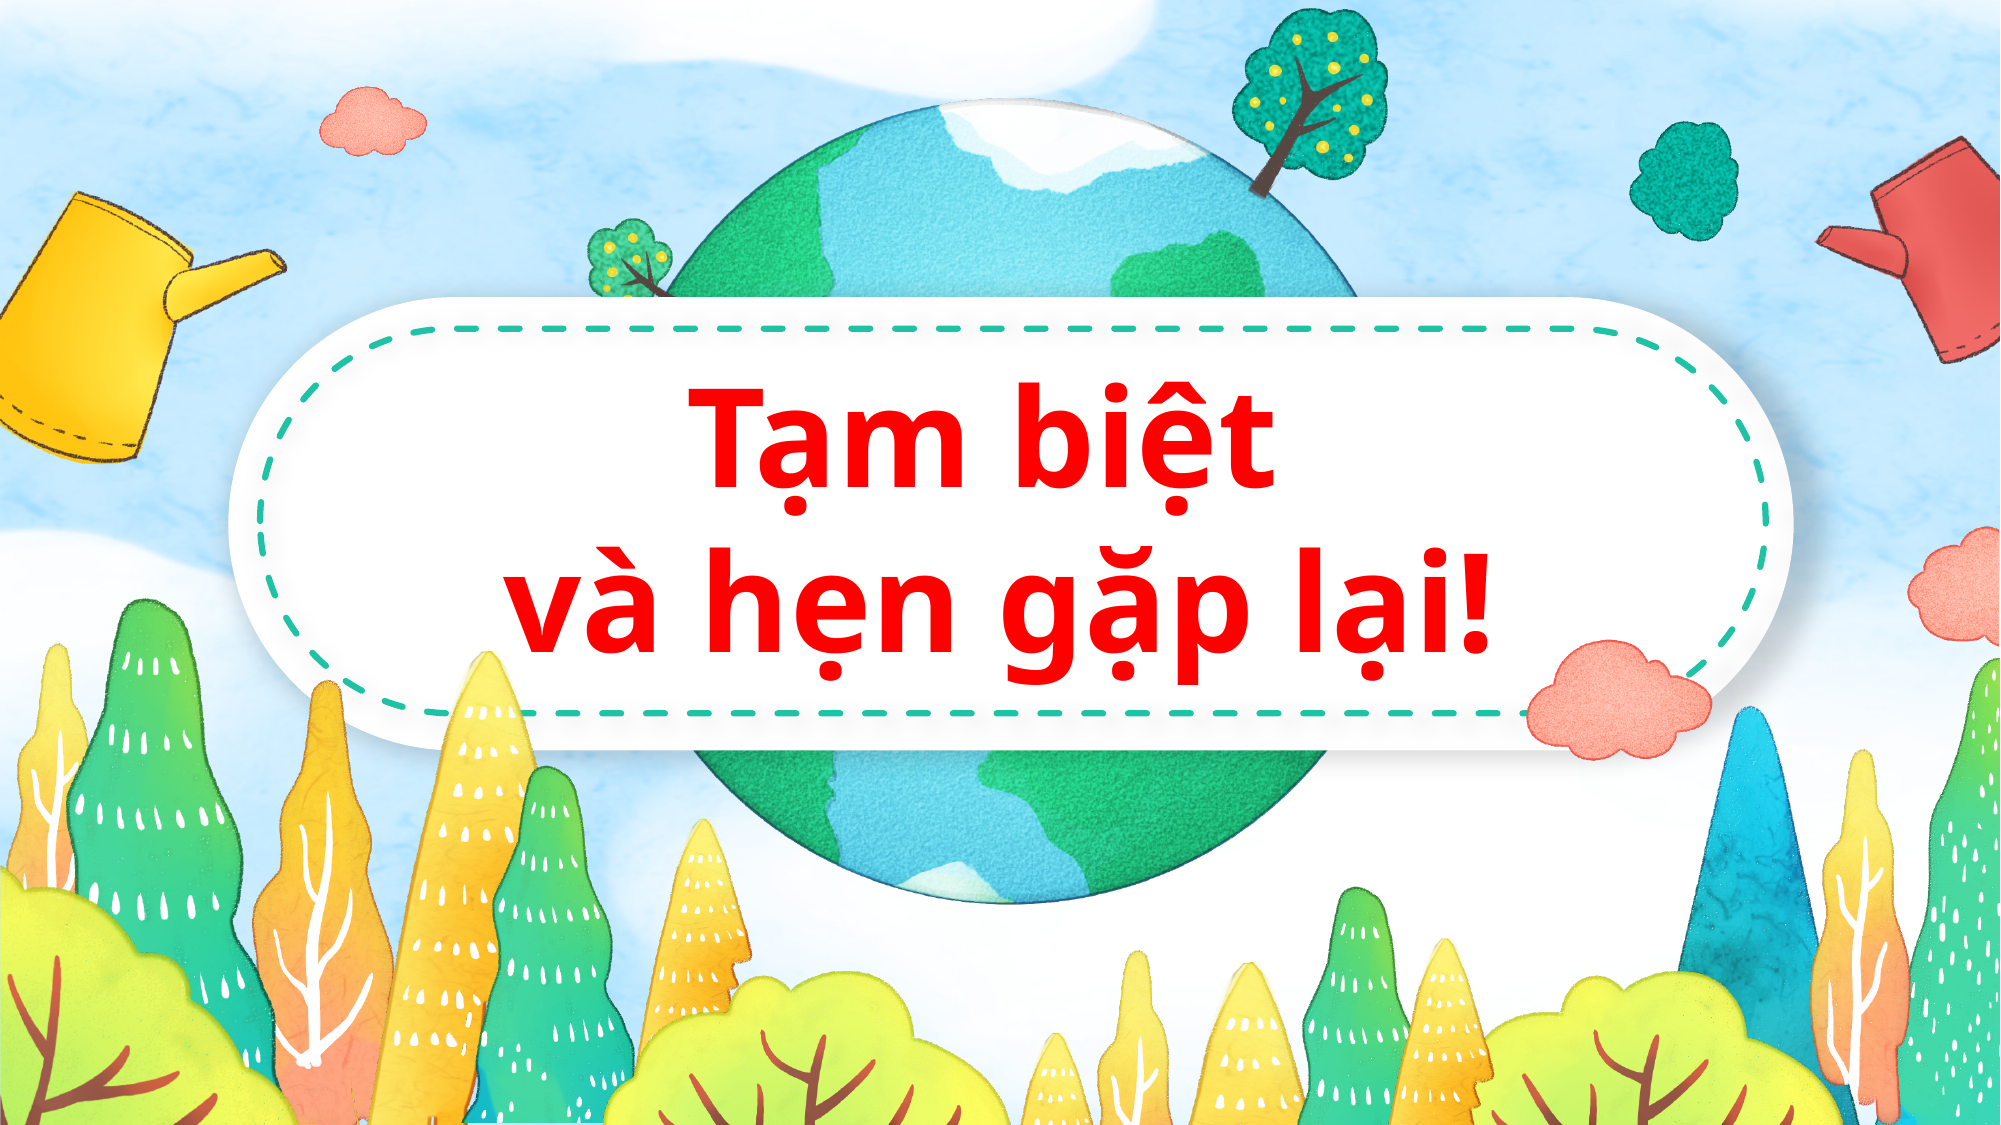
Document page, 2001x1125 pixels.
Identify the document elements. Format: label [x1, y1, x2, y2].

text_box [0, 562, 2000, 1125]
picture [1463, 575, 1746, 778]
picture [0, 0, 2000, 708]
text_box [228, 297, 1794, 562]
